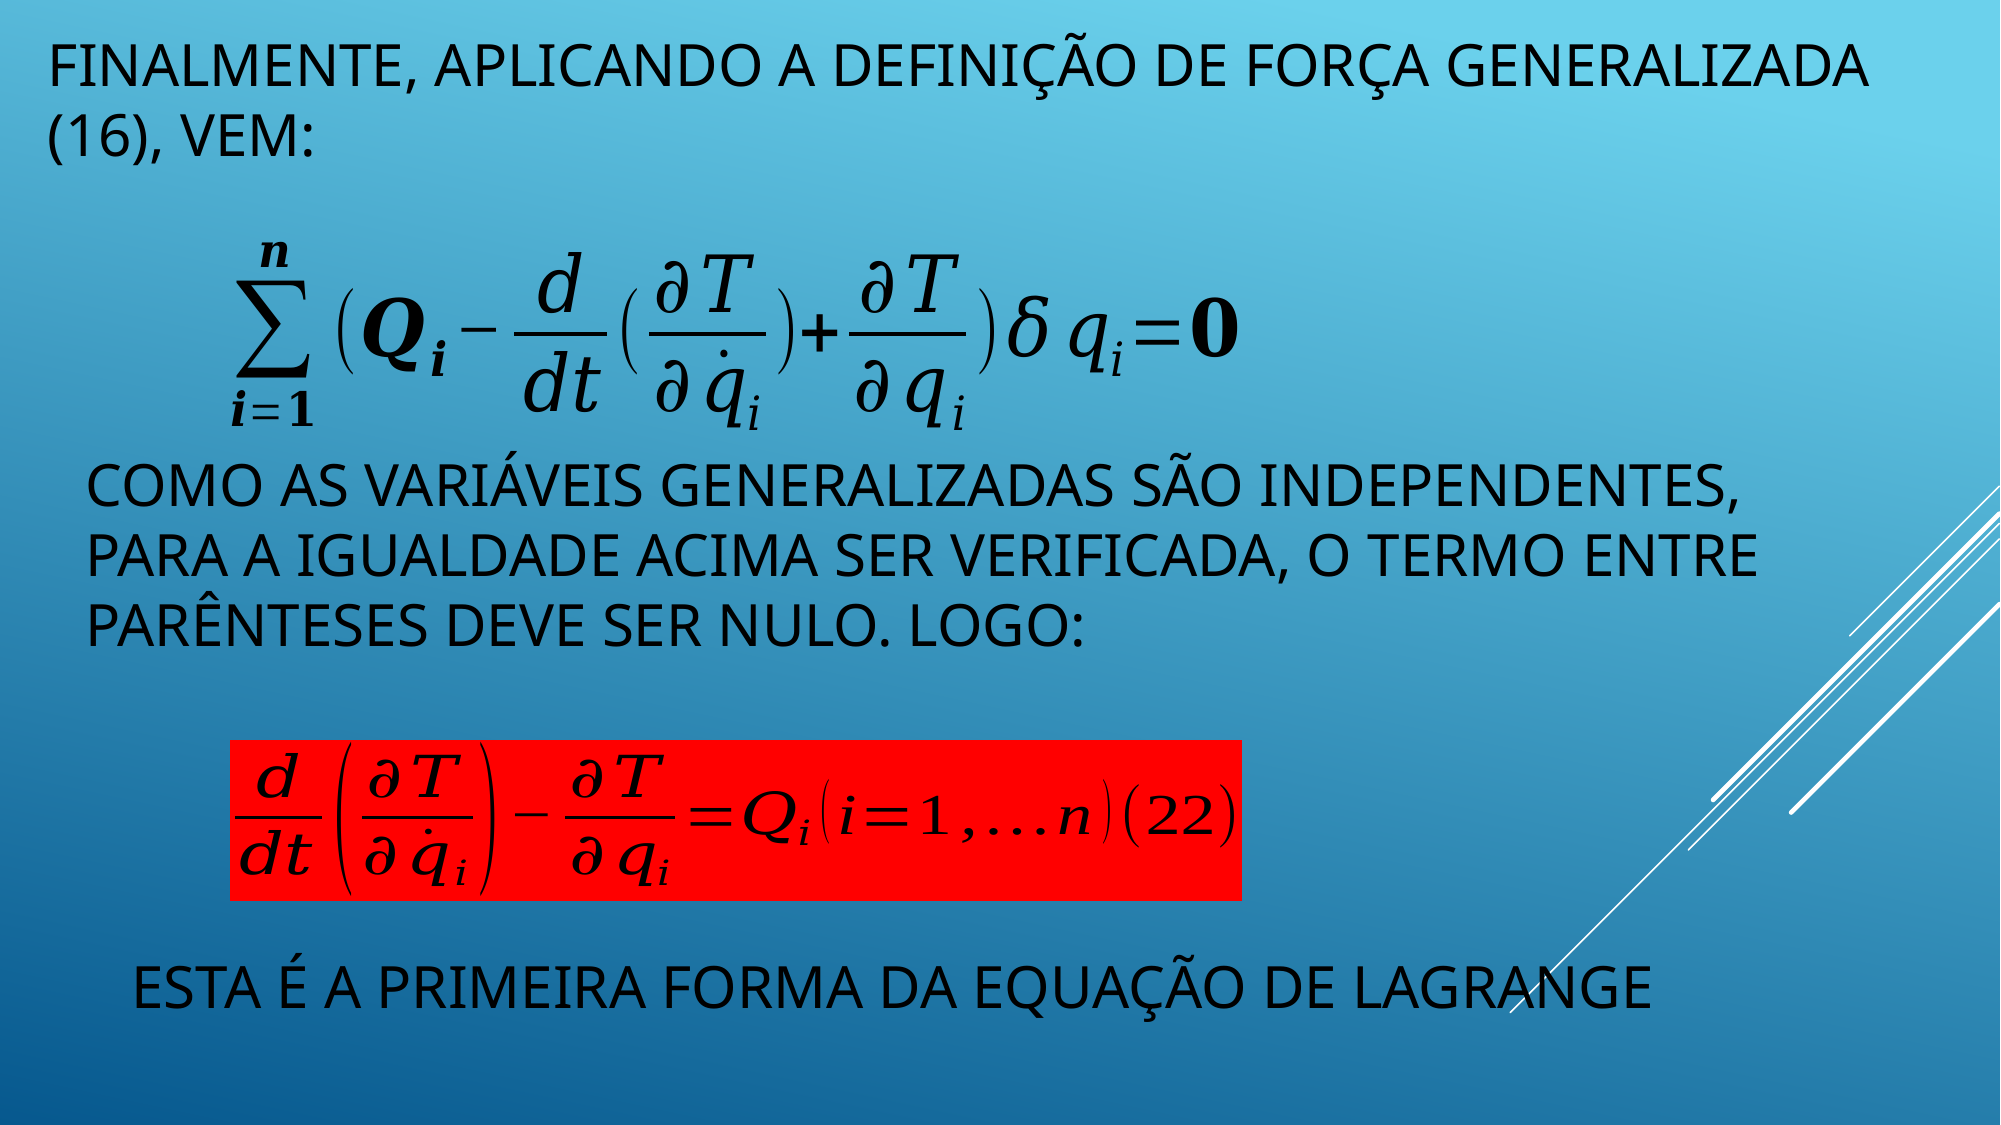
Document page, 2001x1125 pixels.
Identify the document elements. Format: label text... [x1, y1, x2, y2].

text_box FINALMENTE, APLICANDO A DEFINIÇÃO DE FORÇA GENERALIZADA (16), VEM: [33, 21, 1901, 176]
text_box ESTA É A PRIMEIRA FORMA DA EQUAÇÃO DE LAGRANGE [116, 942, 1670, 1028]
text_box COMO AS VARIÁVEIS GENERALIZADAS SÃO INDEPENDENTES, PARA A IGUALDADE ACIMA SER VERIFICADA, O TERMO ENTRE PARÊNTESES DEVE SER NULO. LOGO: [70, 441, 1776, 666]
